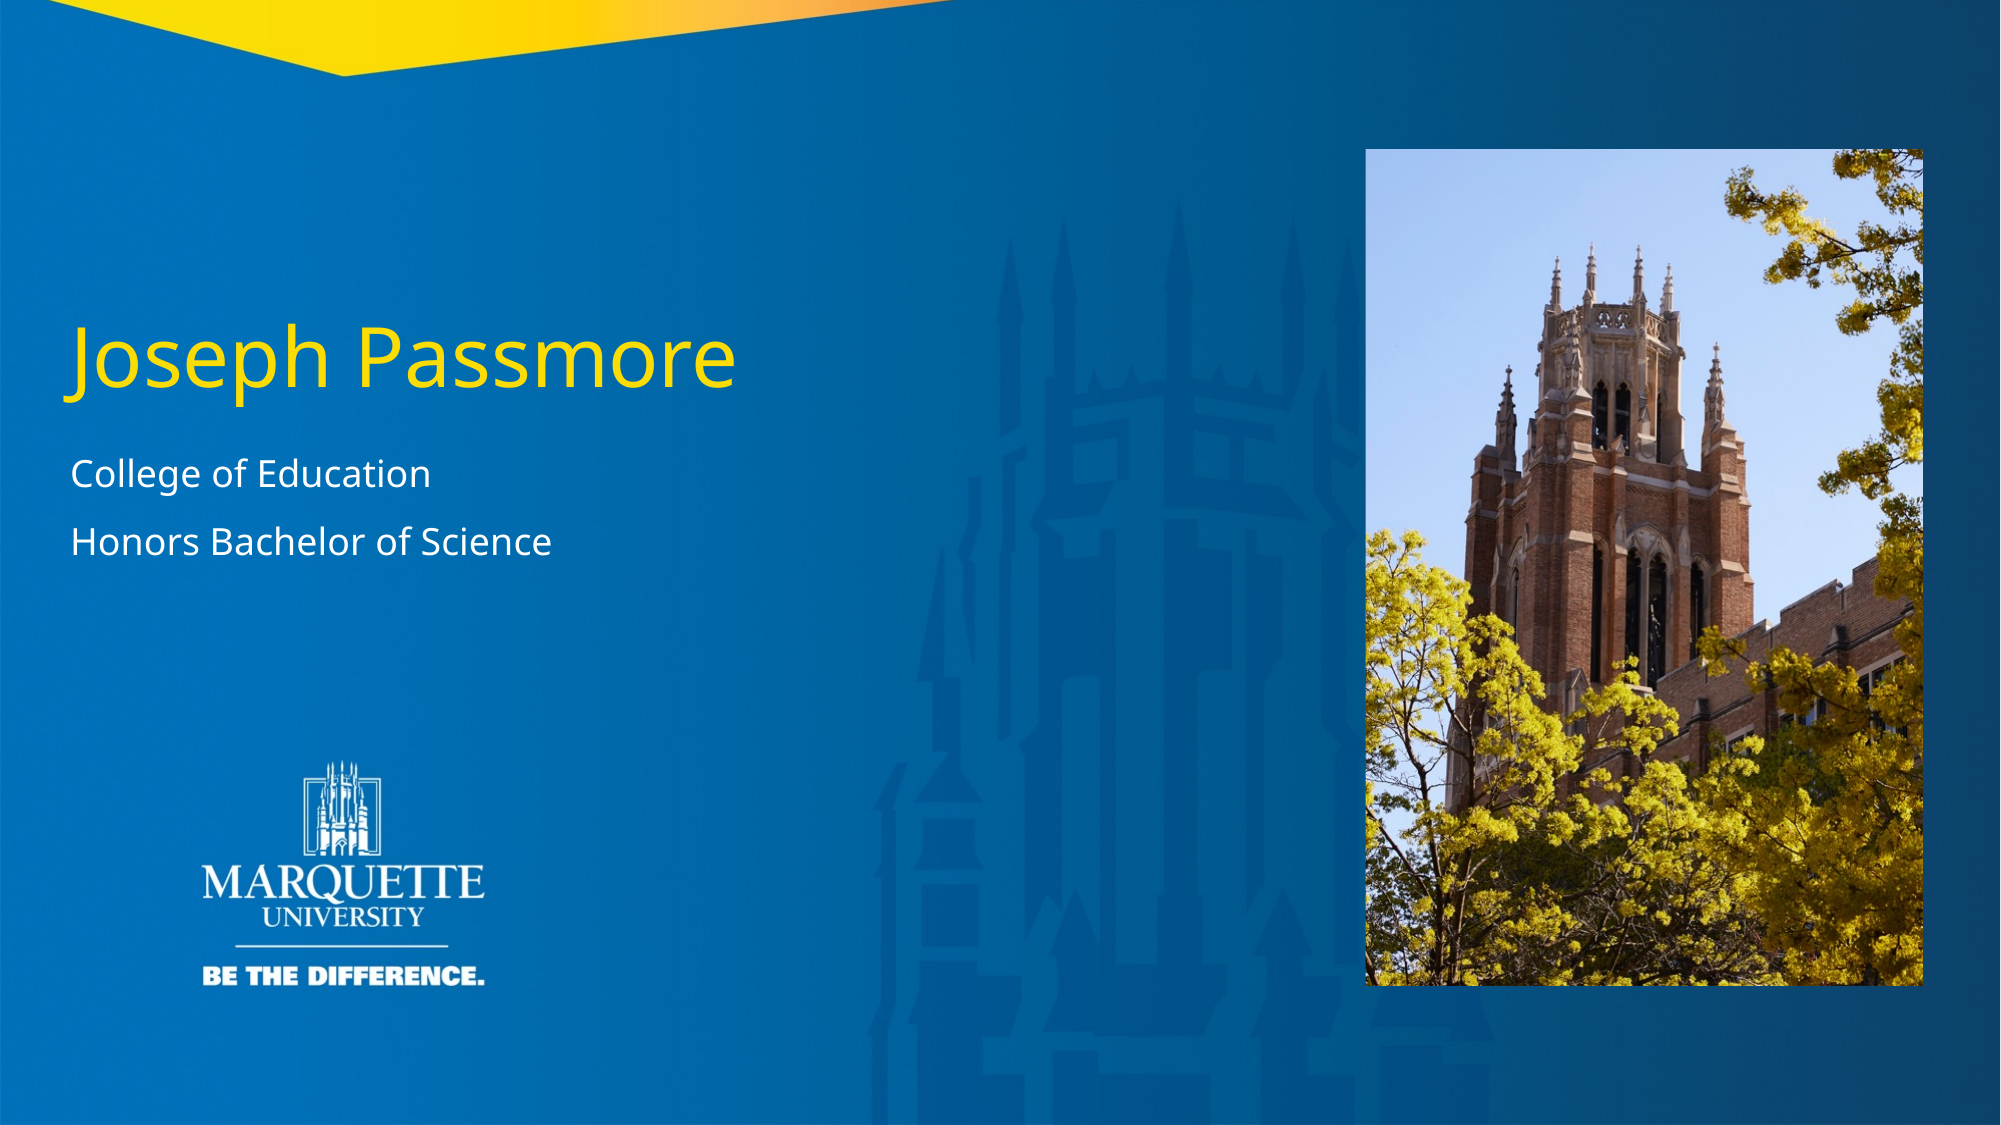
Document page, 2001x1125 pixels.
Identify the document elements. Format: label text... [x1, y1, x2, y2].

text_box Joseph Passmore [55, 296, 1353, 413]
picture [0, 0, 2001, 1125]
text_box College of Education [55, 442, 1353, 502]
text_box Honors Bachelor of Science [55, 511, 1353, 571]
text_box [1365, 149, 1924, 987]
